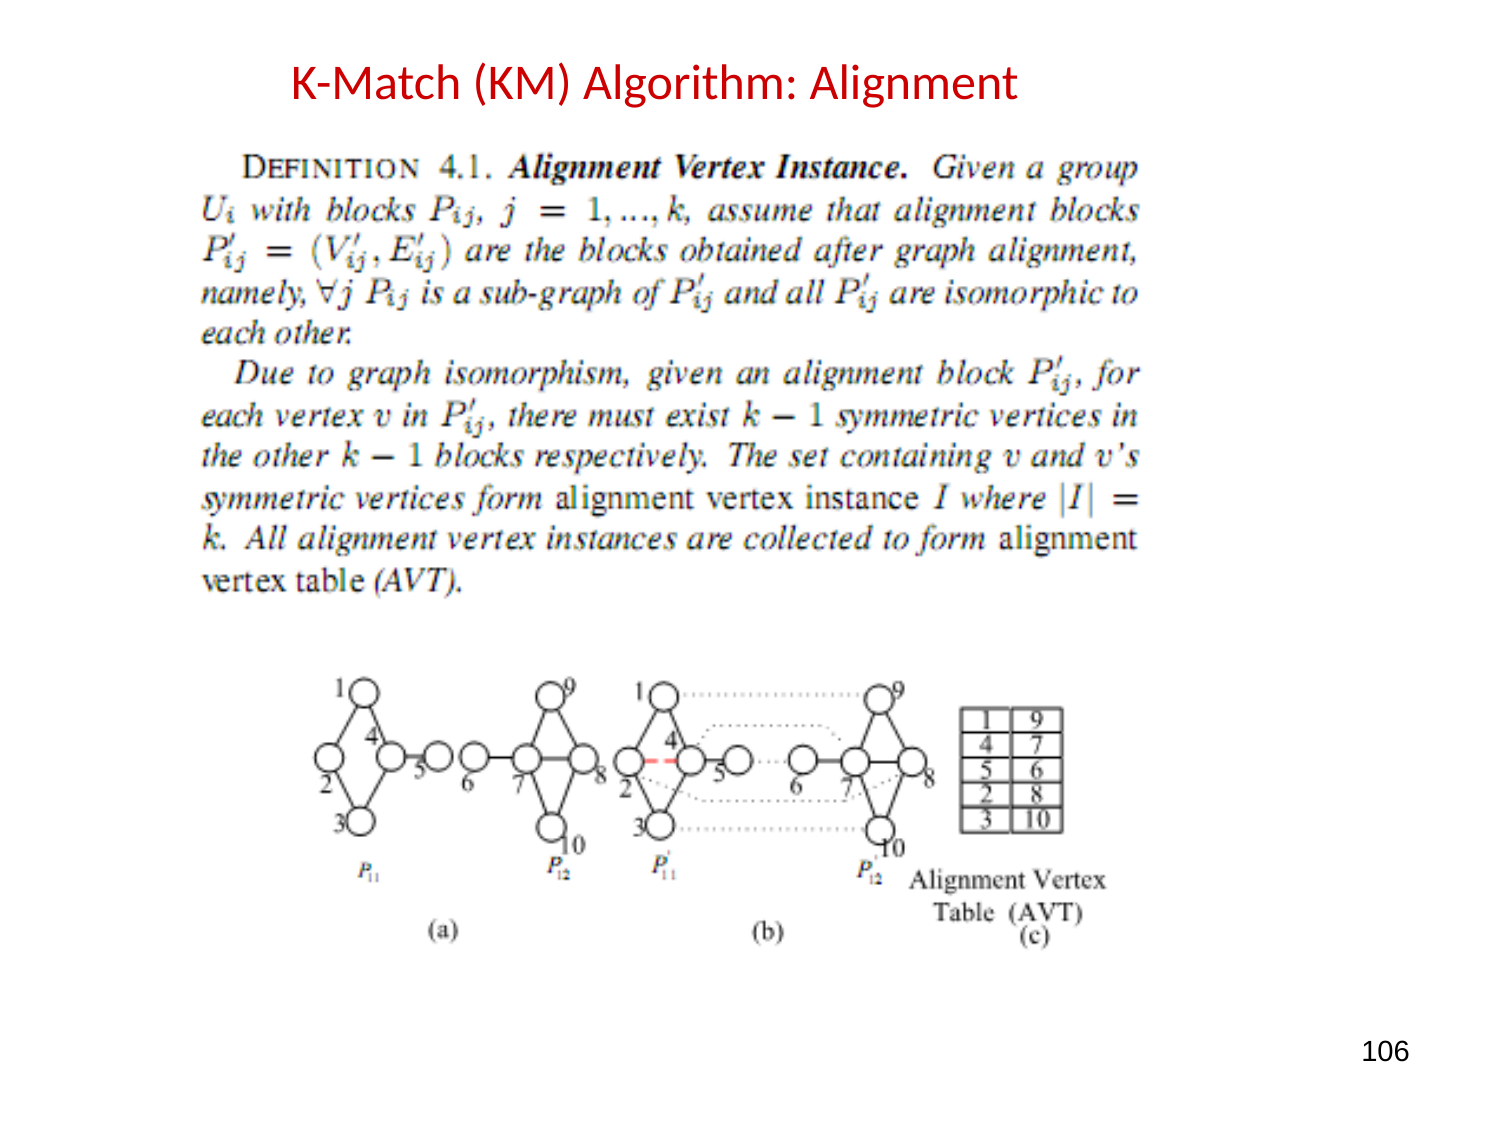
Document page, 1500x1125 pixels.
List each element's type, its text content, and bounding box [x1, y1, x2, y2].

picture [182, 148, 1152, 612]
slide_number 106 [1074, 1024, 1426, 1103]
text_box K-Match (KM) Algorithm: Alignment [64, 42, 1246, 118]
picture [265, 668, 1176, 974]
